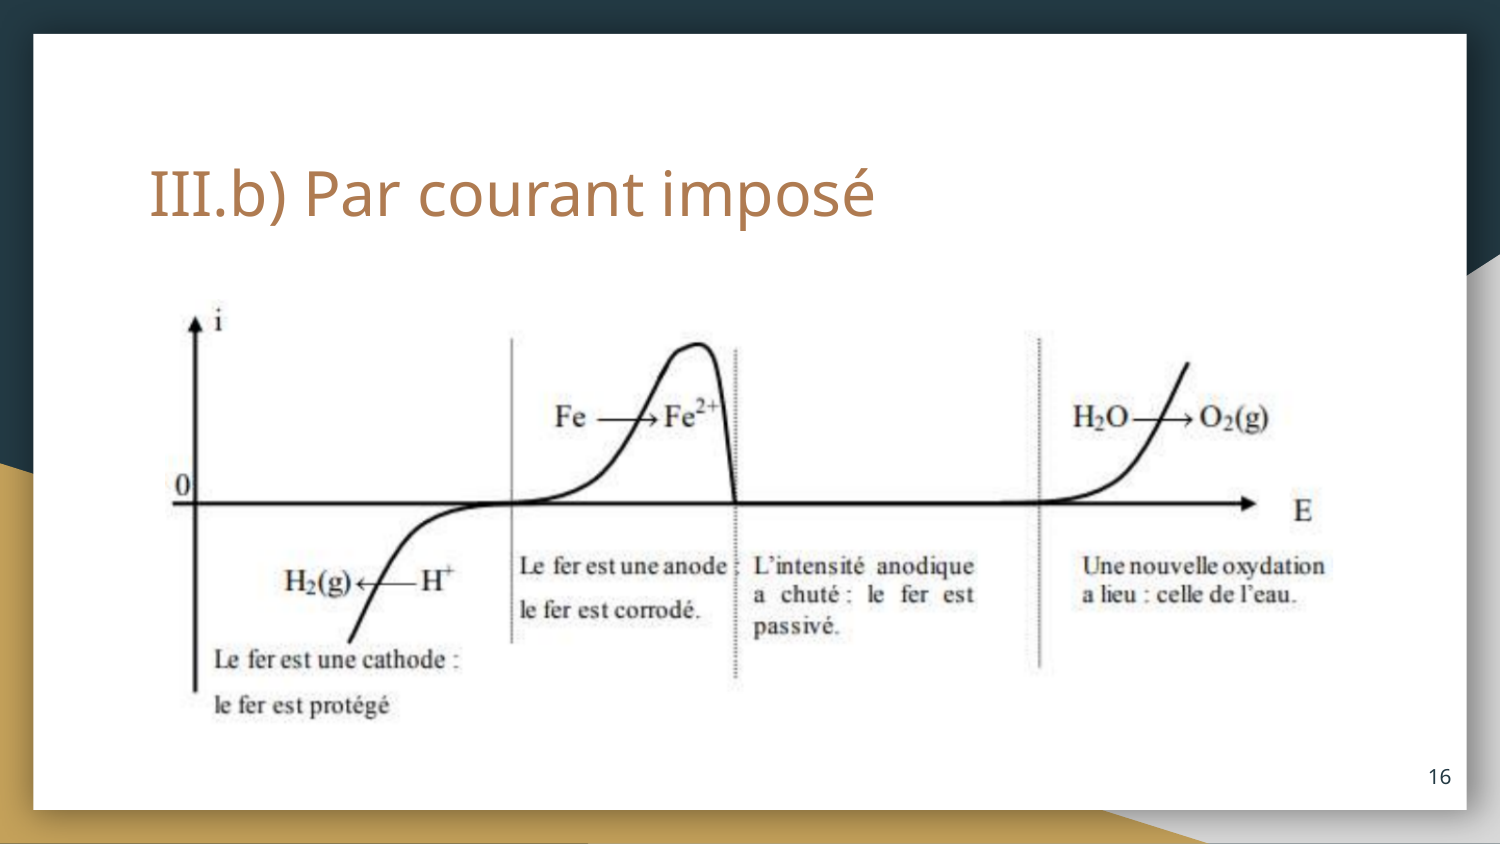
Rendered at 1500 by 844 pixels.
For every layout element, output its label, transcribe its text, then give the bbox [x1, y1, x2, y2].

title III.b) Par courant imposé [134, 138, 1366, 296]
slide_number ‹#› [1376, 745, 1467, 810]
picture [164, 295, 1336, 742]
